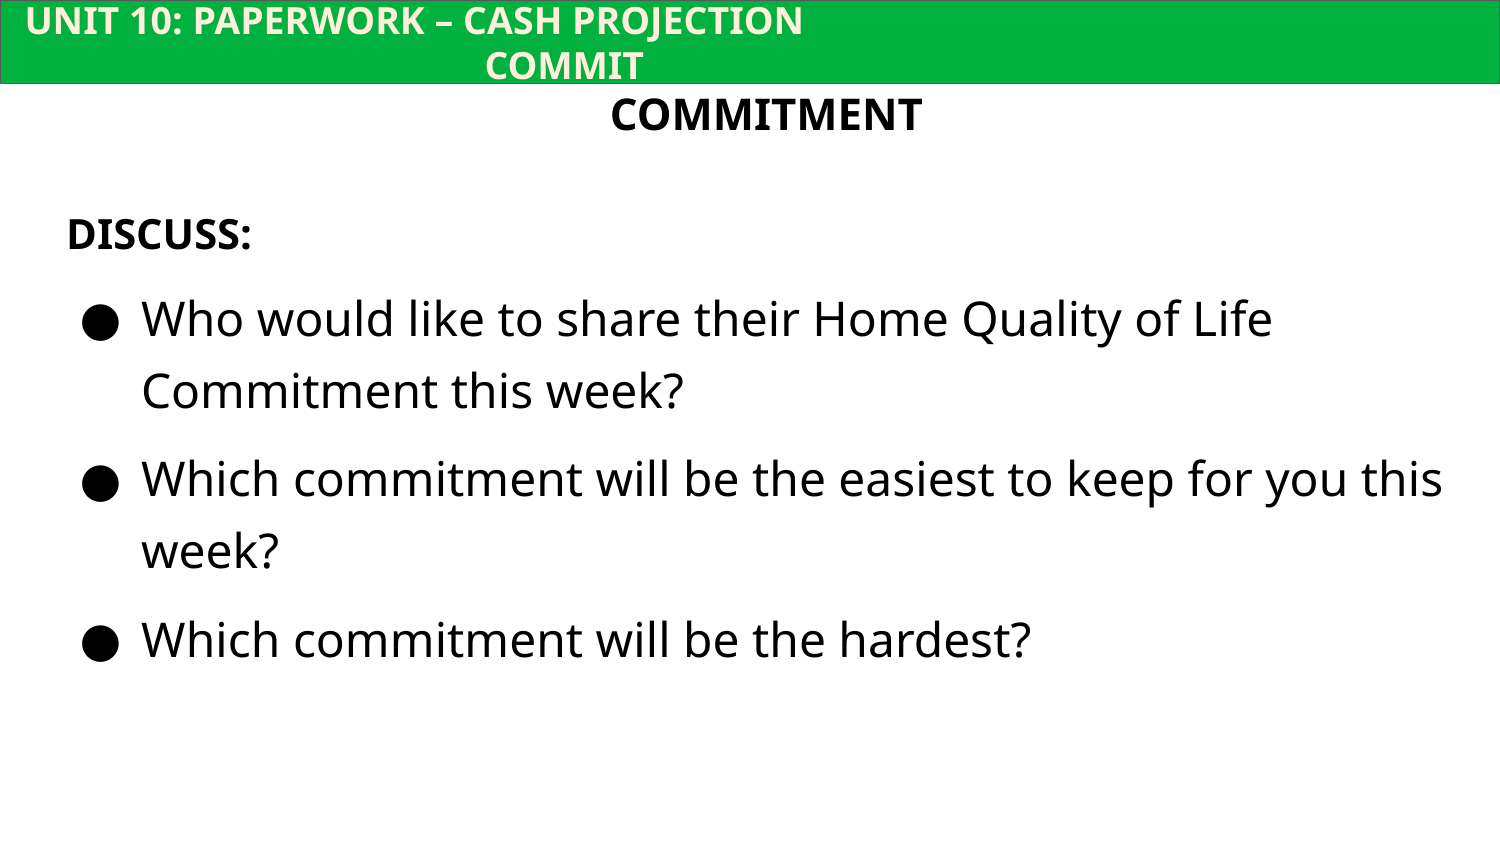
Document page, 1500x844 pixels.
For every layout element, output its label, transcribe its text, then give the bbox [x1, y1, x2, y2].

text_box UNIT 10: PAPERWORK – CASH PROJECTION COMMIT [0, 0, 1500, 84]
text_box DISCUSS: Who would like to share their Home Quality of Life Commitment this week? Which commitment will be the easiest to keep for you this week? Which commitment will be the hardest? [50, 180, 1482, 734]
text_box COMMITMENT [51, 71, 1482, 155]
